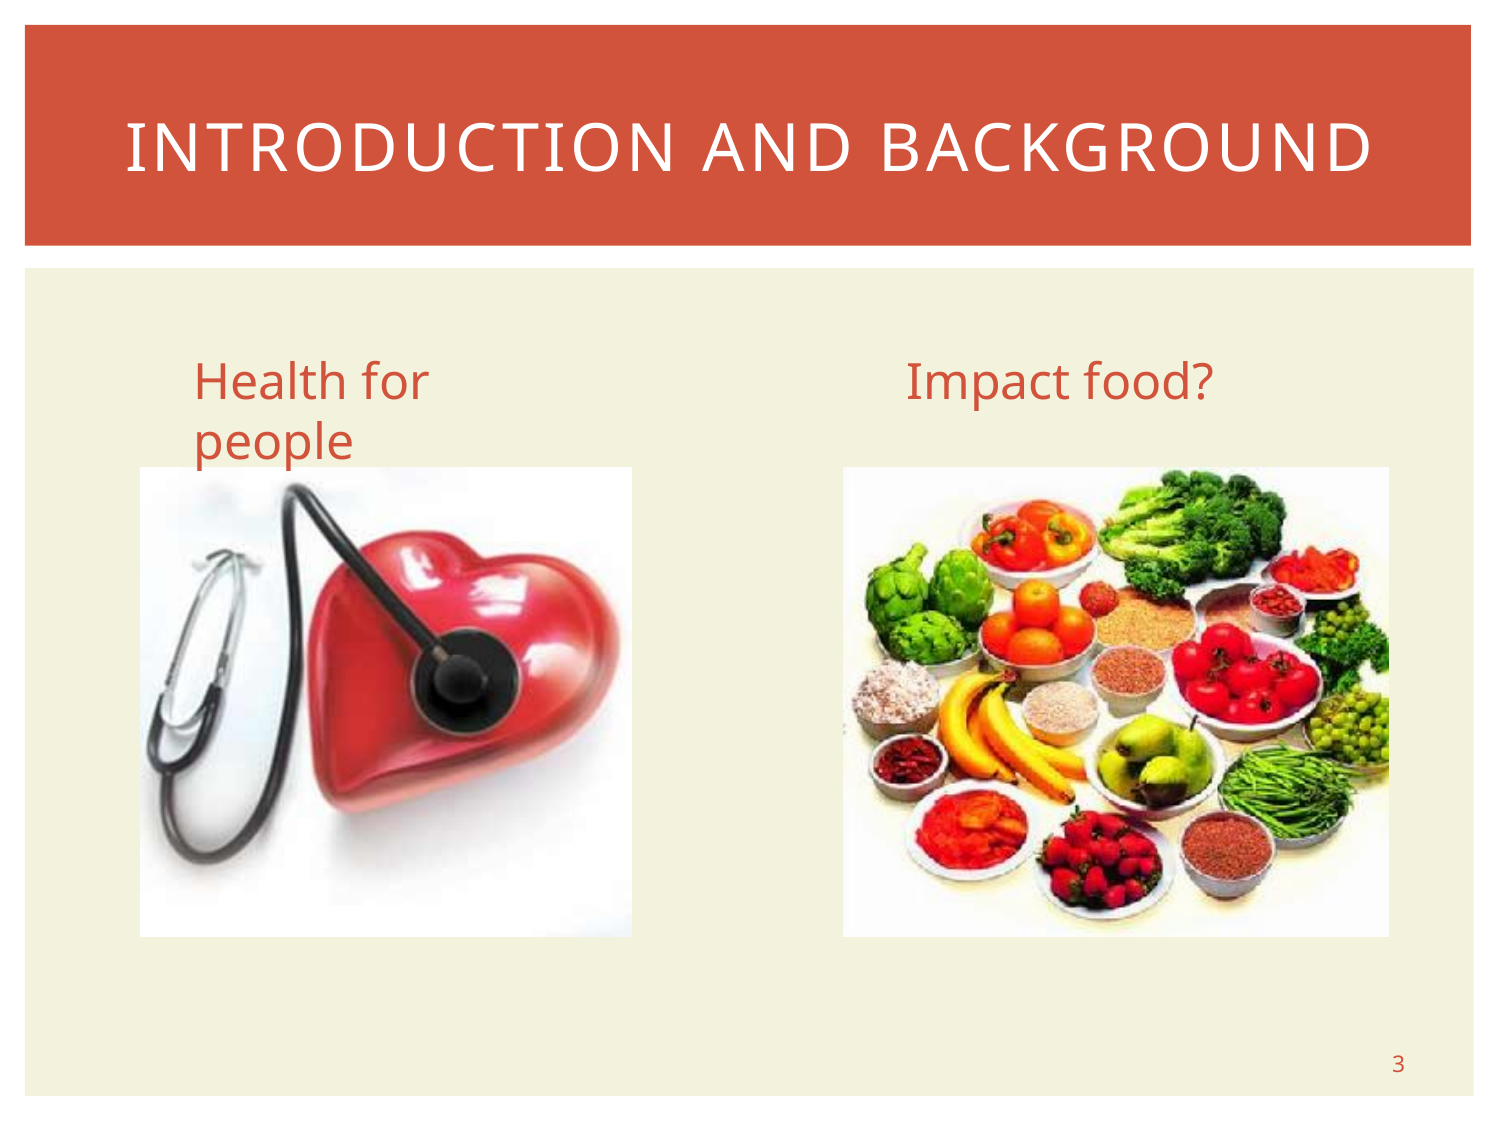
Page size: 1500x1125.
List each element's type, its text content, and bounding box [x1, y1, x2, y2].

text_box Health for people [178, 342, 593, 467]
picture [843, 467, 1389, 937]
picture [139, 467, 632, 937]
title INTRODUCTION and BACKGROUND [62, 58, 1438, 232]
slide_number 3 [1349, 1041, 1448, 1089]
text_box [845, 357, 1389, 419]
text_box Impact food? [891, 342, 1306, 418]
